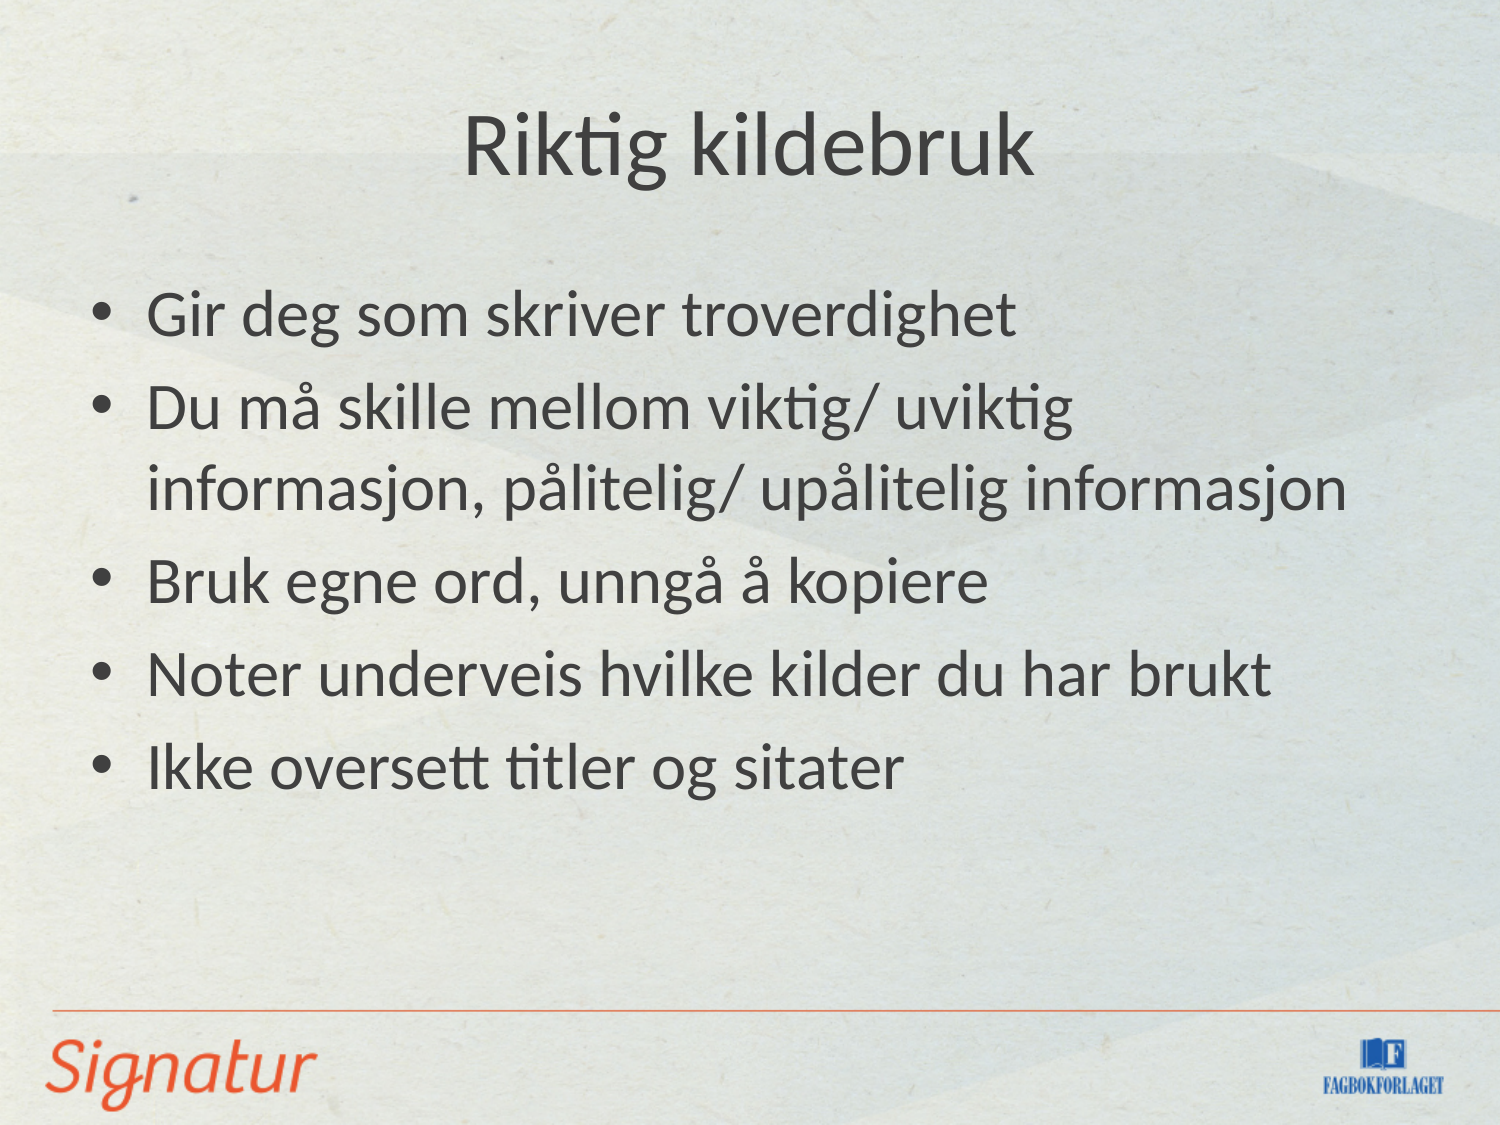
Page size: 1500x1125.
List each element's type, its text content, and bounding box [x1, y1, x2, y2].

title Riktig kildebruk [75, 45, 1425, 233]
picture [0, 0, 1500, 1125]
list Gir deg som skriver troverdighet Du må skille mellom viktig/ uviktig informasjon, pålitelig/ upålitelig informasjon Bruk egne ord, unngå å kopiere Noter underveis hvilke kilder du har brukt Ikke oversett titler og sitater [75, 262, 1425, 1005]
